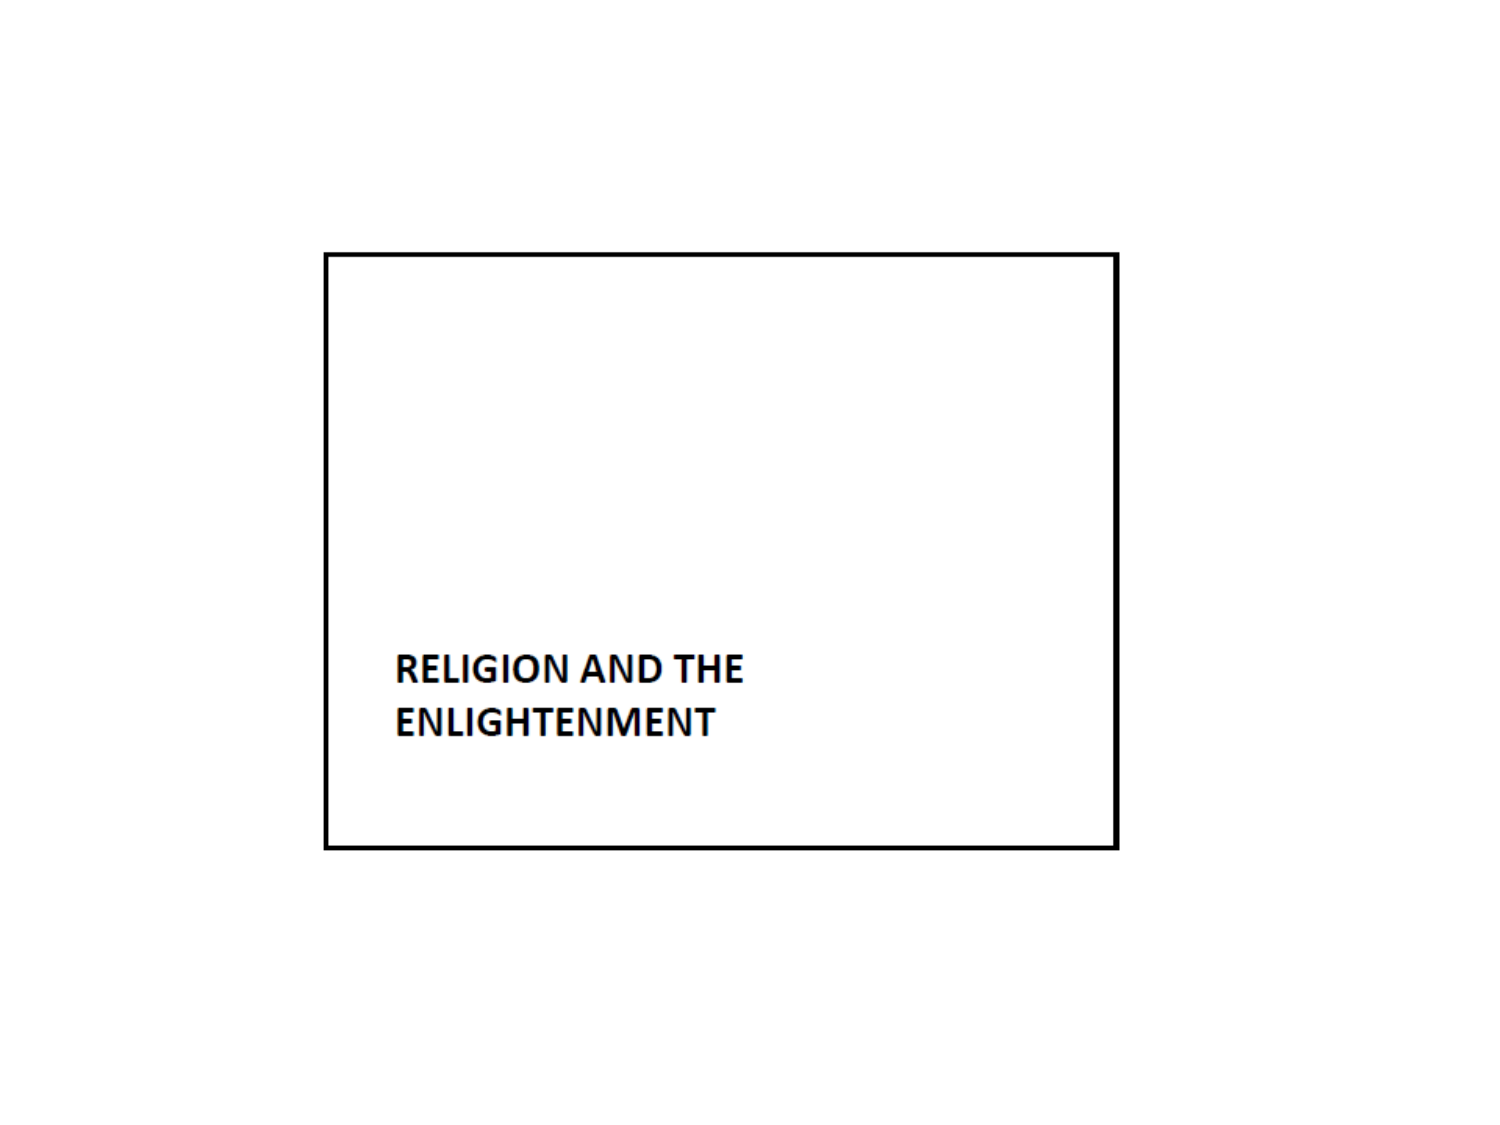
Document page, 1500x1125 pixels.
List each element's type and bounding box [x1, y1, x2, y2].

picture [288, 229, 1212, 896]
